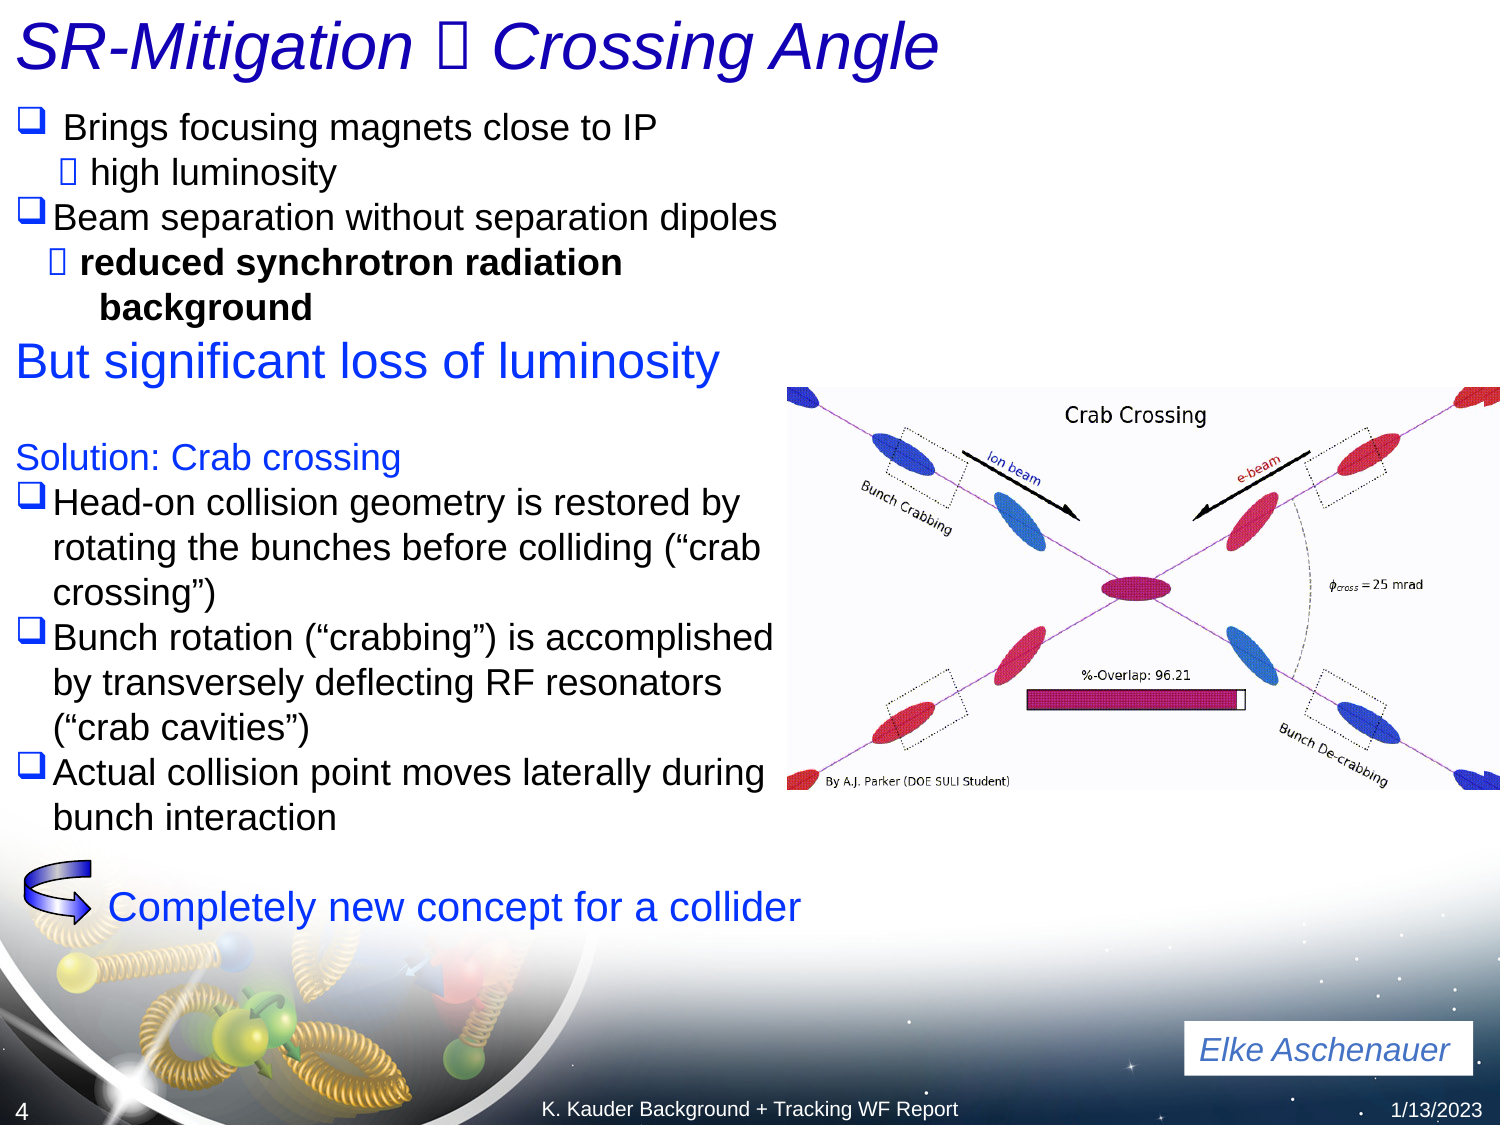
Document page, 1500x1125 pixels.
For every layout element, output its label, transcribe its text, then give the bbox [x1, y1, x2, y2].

text_box Completely new concept for a collider [93, 872, 817, 938]
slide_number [1160, 1079, 1498, 1125]
picture [0, 97, 1500, 1125]
slide_number 4 [0, 1080, 338, 1125]
text_box [24, 860, 91, 925]
title SR-Mitigation  Crossing Angle [0, 0, 1500, 97]
footer K. Kauder Background + Tracking WF Report [496, 1078, 1004, 1125]
text_box Elke Aschenauer [1184, 1021, 1474, 1076]
list Brings focusing magnets close to IP  high luminosity Beam separation without separation dipoles  reduced synchrotron radiation background But significant loss of luminosity Solution: Crab crossing Head-on collision geometry is restored by rotating the bunches before colliding (“crab crossing”) Bunch rotation (“crabbing”) is accomplished by transversely deflecting RF resonators (“crab cavities”) Actual collision point moves laterally during bunch interaction [0, 95, 805, 1017]
